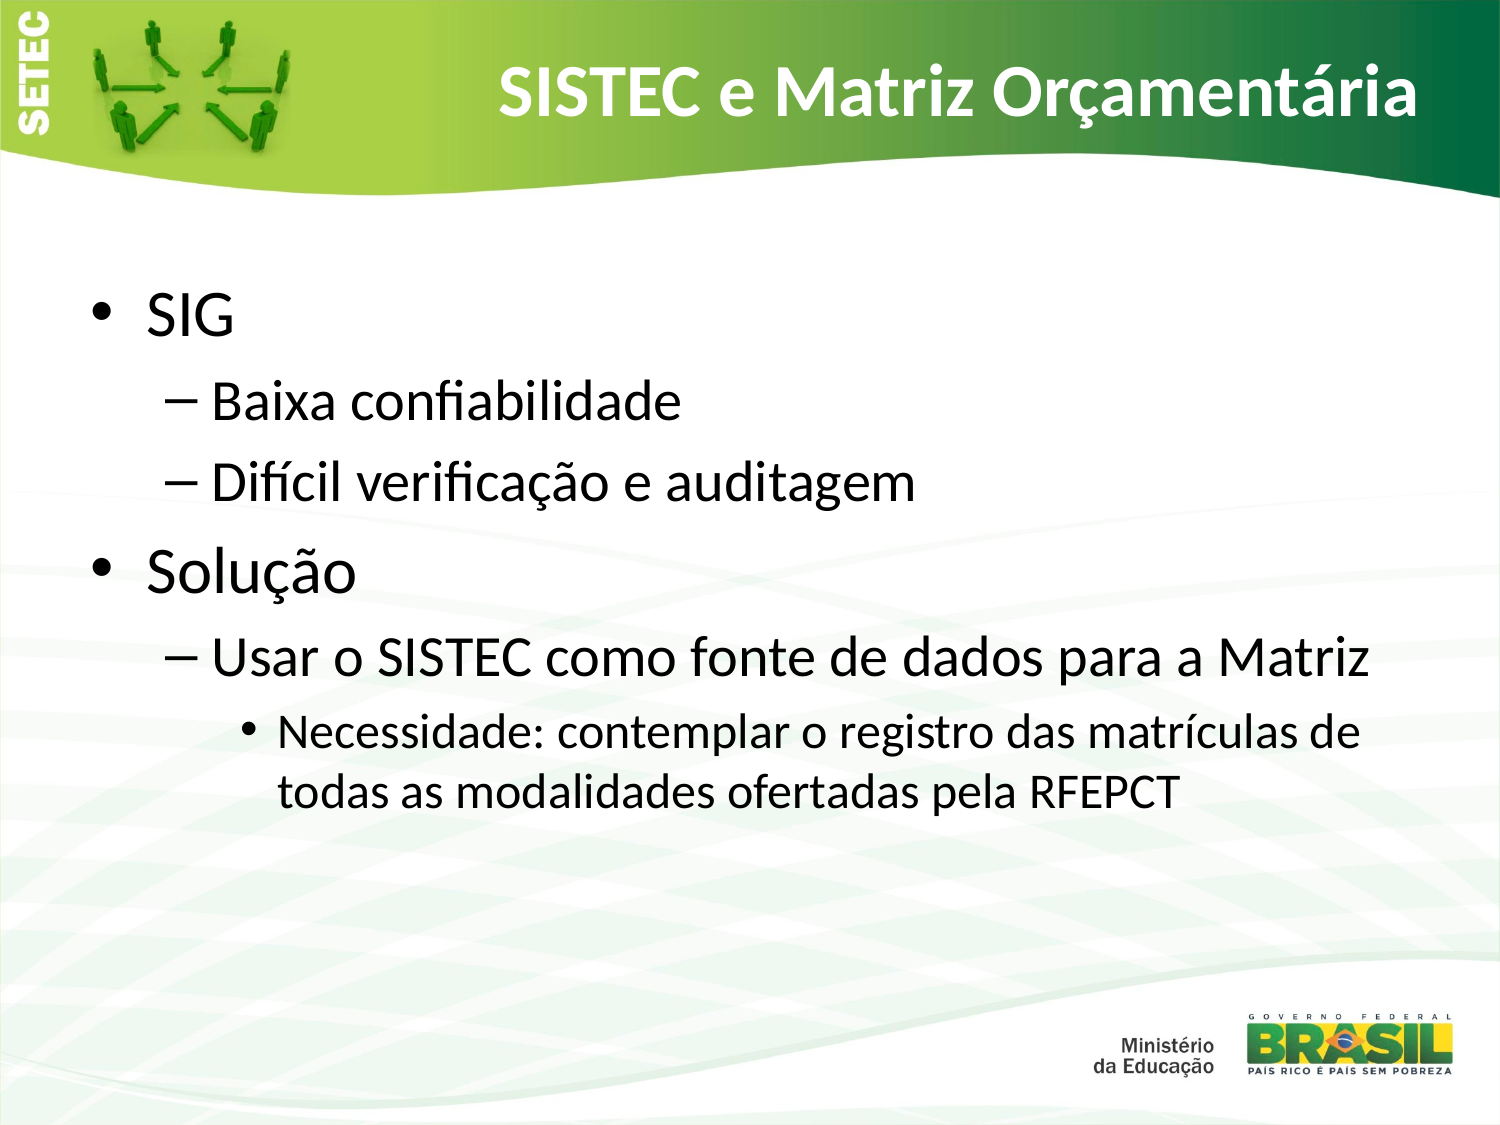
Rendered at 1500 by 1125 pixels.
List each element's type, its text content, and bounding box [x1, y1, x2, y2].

title SISTEC e Matriz Orçamentária [88, 0, 1436, 173]
picture [0, 0, 1500, 1125]
list SIG Baixa confiabilidade Difícil verificação e auditagem Solução Usar o SISTEC como fonte de dados para a Matriz Necessidade: contemplar o registro das matrículas de todas as modalidades ofertadas pela RFEPCT [75, 262, 1425, 1005]
